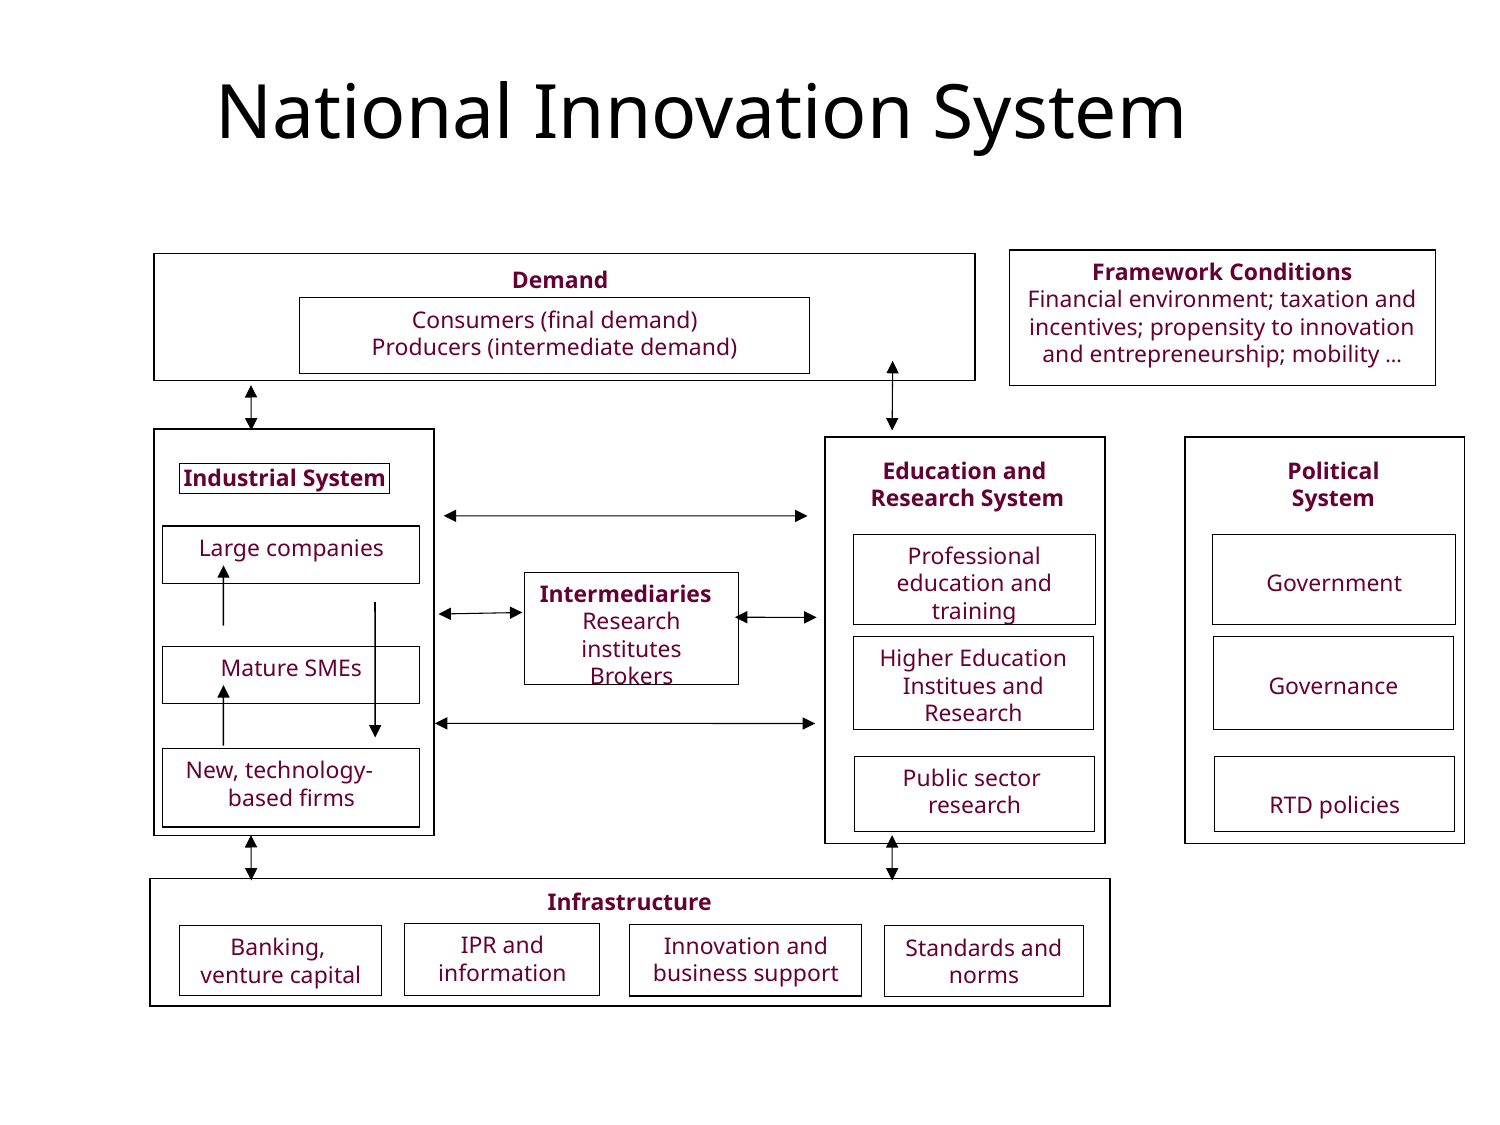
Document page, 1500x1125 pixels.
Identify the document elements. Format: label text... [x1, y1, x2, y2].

text_box Framework Conditions Financial environment; taxation and incentives; propensity to innovation and entrepreneurship; mobility ... [1009, 249, 1436, 386]
text_box Professional education and training [853, 534, 1096, 625]
title National Innovation System [200, 41, 1500, 187]
text_box [886, 381, 899, 431]
text_box [369, 602, 382, 738]
text_box [149, 878, 1110, 1006]
text_box [734, 611, 817, 624]
text_box Public sector research [854, 756, 1095, 832]
text_box [244, 836, 258, 881]
text_box [434, 717, 816, 730]
text_box Banking, venture capital [179, 925, 382, 996]
text_box RTD policies [1214, 756, 1455, 832]
text_box [217, 565, 230, 626]
text_box [438, 606, 523, 621]
text_box Governance [1213, 636, 1454, 730]
text_box Education and Research System [854, 456, 1080, 517]
text_box [885, 835, 899, 881]
text_box [824, 437, 1105, 844]
text_box Government [1212, 534, 1456, 625]
text_box Innovation and business support [629, 924, 862, 997]
text_box [244, 385, 258, 429]
text_box IPR and information [404, 923, 600, 996]
text_box [549, 537, 700, 688]
text_box Intermediaries Research institutes Brokers [524, 572, 549, 685]
text_box [443, 509, 808, 523]
text_box [154, 429, 434, 836]
text_box Higher Education Institues and Research [853, 636, 1094, 730]
text_box [1184, 437, 1465, 844]
text_box Political System [1243, 456, 1424, 517]
text_box Infrastructure [539, 887, 720, 918]
text_box Intermediaries Research institutes Brokers [700, 572, 739, 685]
text_box Standards and norms [884, 925, 1084, 997]
text_box [217, 685, 230, 746]
text_box [154, 253, 975, 381]
